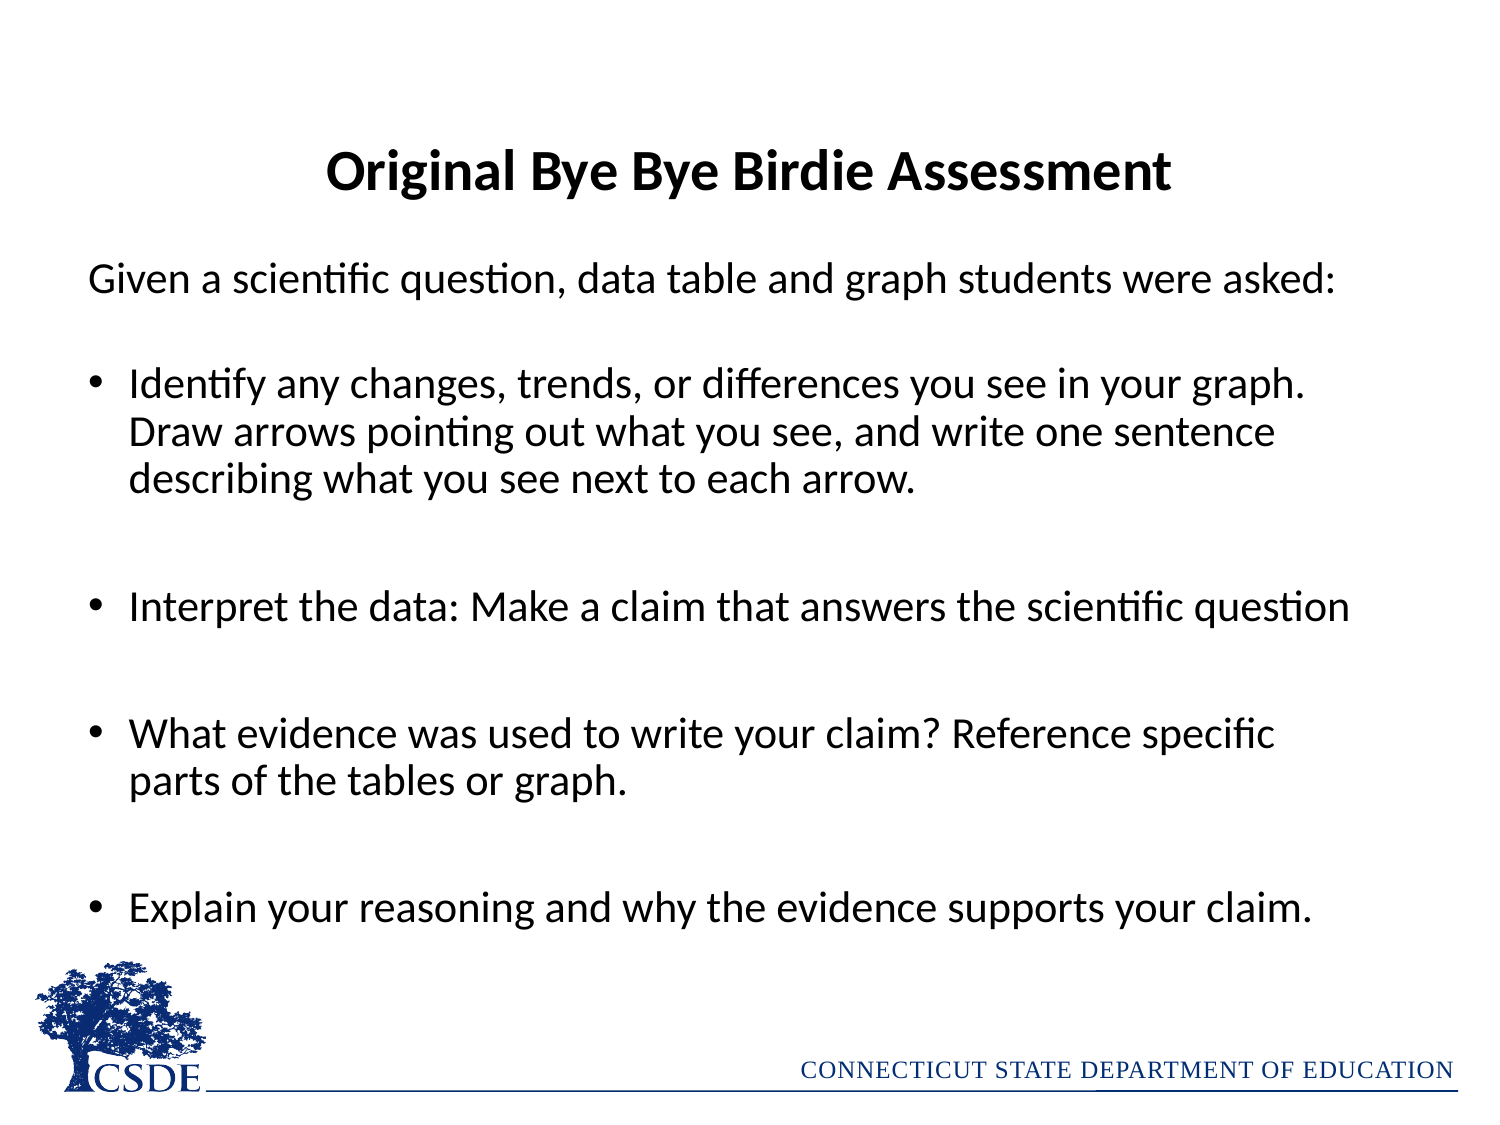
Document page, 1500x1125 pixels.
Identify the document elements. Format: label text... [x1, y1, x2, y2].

picture [35, 961, 206, 1092]
text_box Original Bye Bye Birdie Assessment [223, 125, 1277, 210]
list Given a scientific question, data table and graph students were asked: Identify any changes, trends, or differences you see in your graph. Draw arrows pointing out what you see, and write one sentence describing what you see next to each arrow. Interpret the data: Make a claim that answers the scientific question What evidence was used to write your claim? Reference specific parts of the tables or graph. Explain your reasoning and why the evidence supports your claim. [73, 247, 1367, 959]
